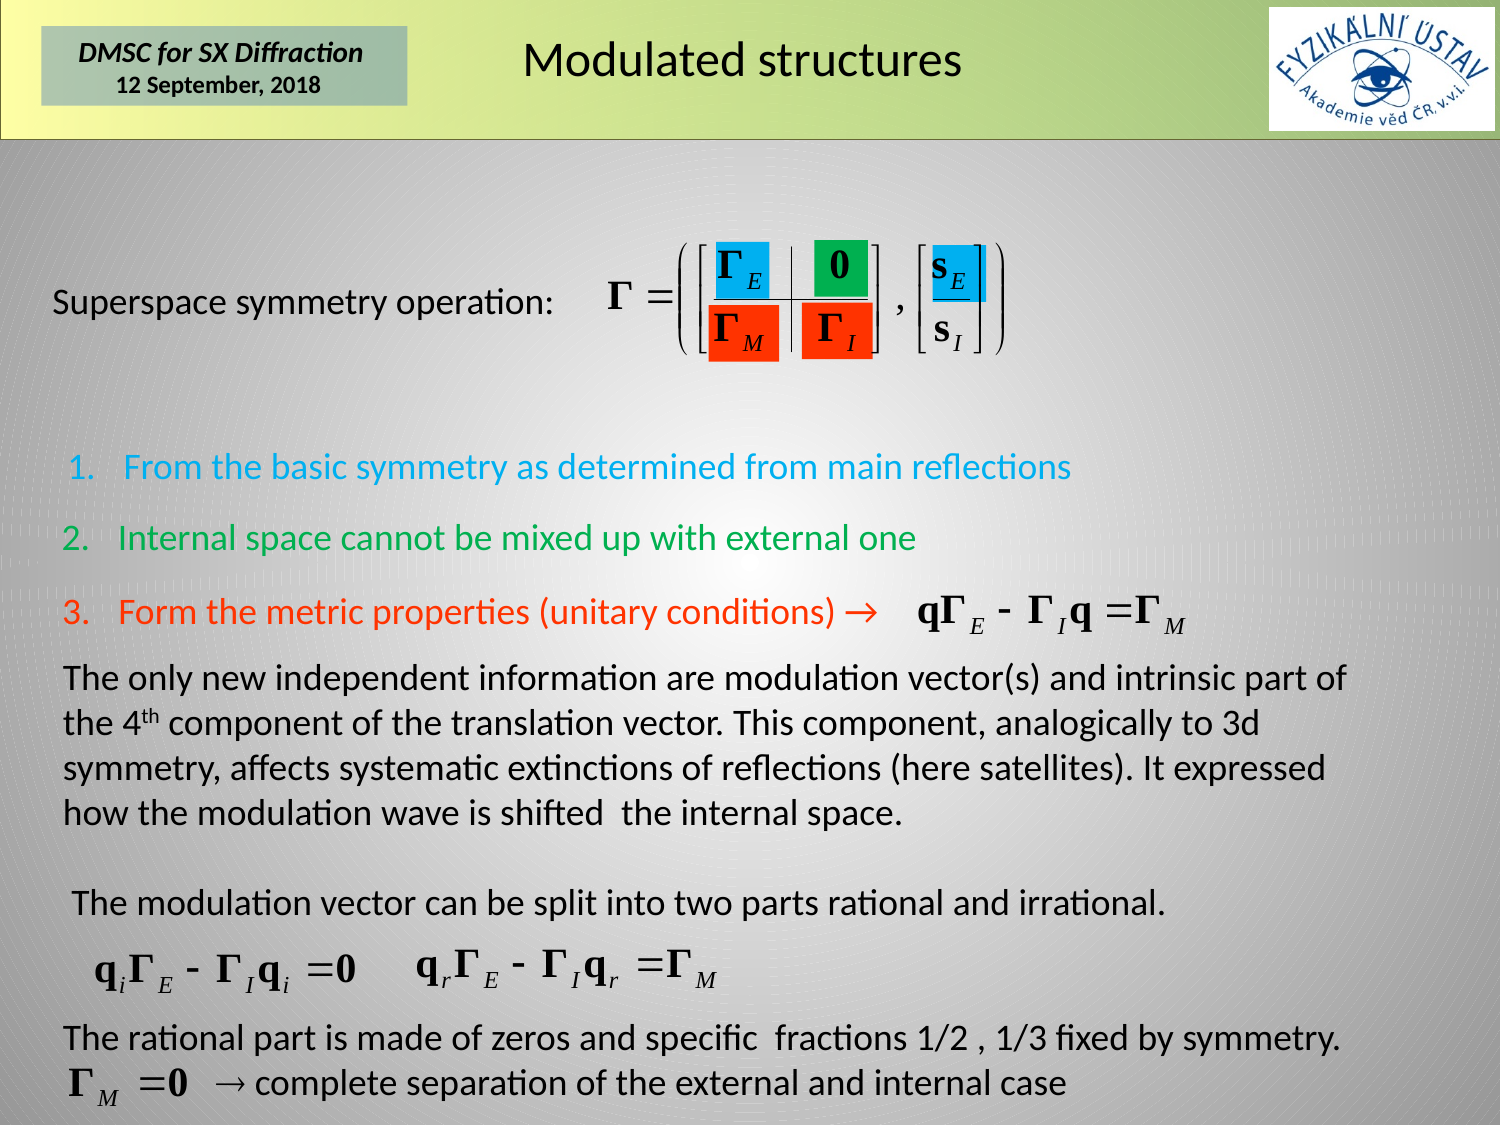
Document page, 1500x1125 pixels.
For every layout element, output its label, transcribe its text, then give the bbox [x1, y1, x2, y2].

text_box The only new independent information are modulation vector(s) and intrinsic part of the 4th component of the translation vector. This component, analogically to 3d symmetry, affects systematic extinctions of reflections (here satellites). It expressed how the modulation wave is shifted the internal space. The modulation vector can be split into two parts rational and irrational. The rational part is made of zeros and specific fractions 1/2 , 1/3 fixed by symmetry.  complete separation of the external and internal case [48, 645, 1400, 1110]
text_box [412, 940, 724, 993]
title Modulated structures [132, 19, 1353, 159]
picture [1269, 7, 1495, 131]
text_box Form the metric properties (unitary conditions) → [47, 580, 1226, 640]
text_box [64, 1058, 193, 1111]
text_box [91, 945, 361, 1000]
text_box Internal space cannot be mixed up with external one [46, 505, 1406, 566]
text_box Superspace symmetry operation: [37, 269, 579, 329]
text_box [914, 585, 1192, 639]
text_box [603, 236, 1013, 362]
text_box From the basic symmetry as determined from main reflections [52, 435, 1412, 495]
